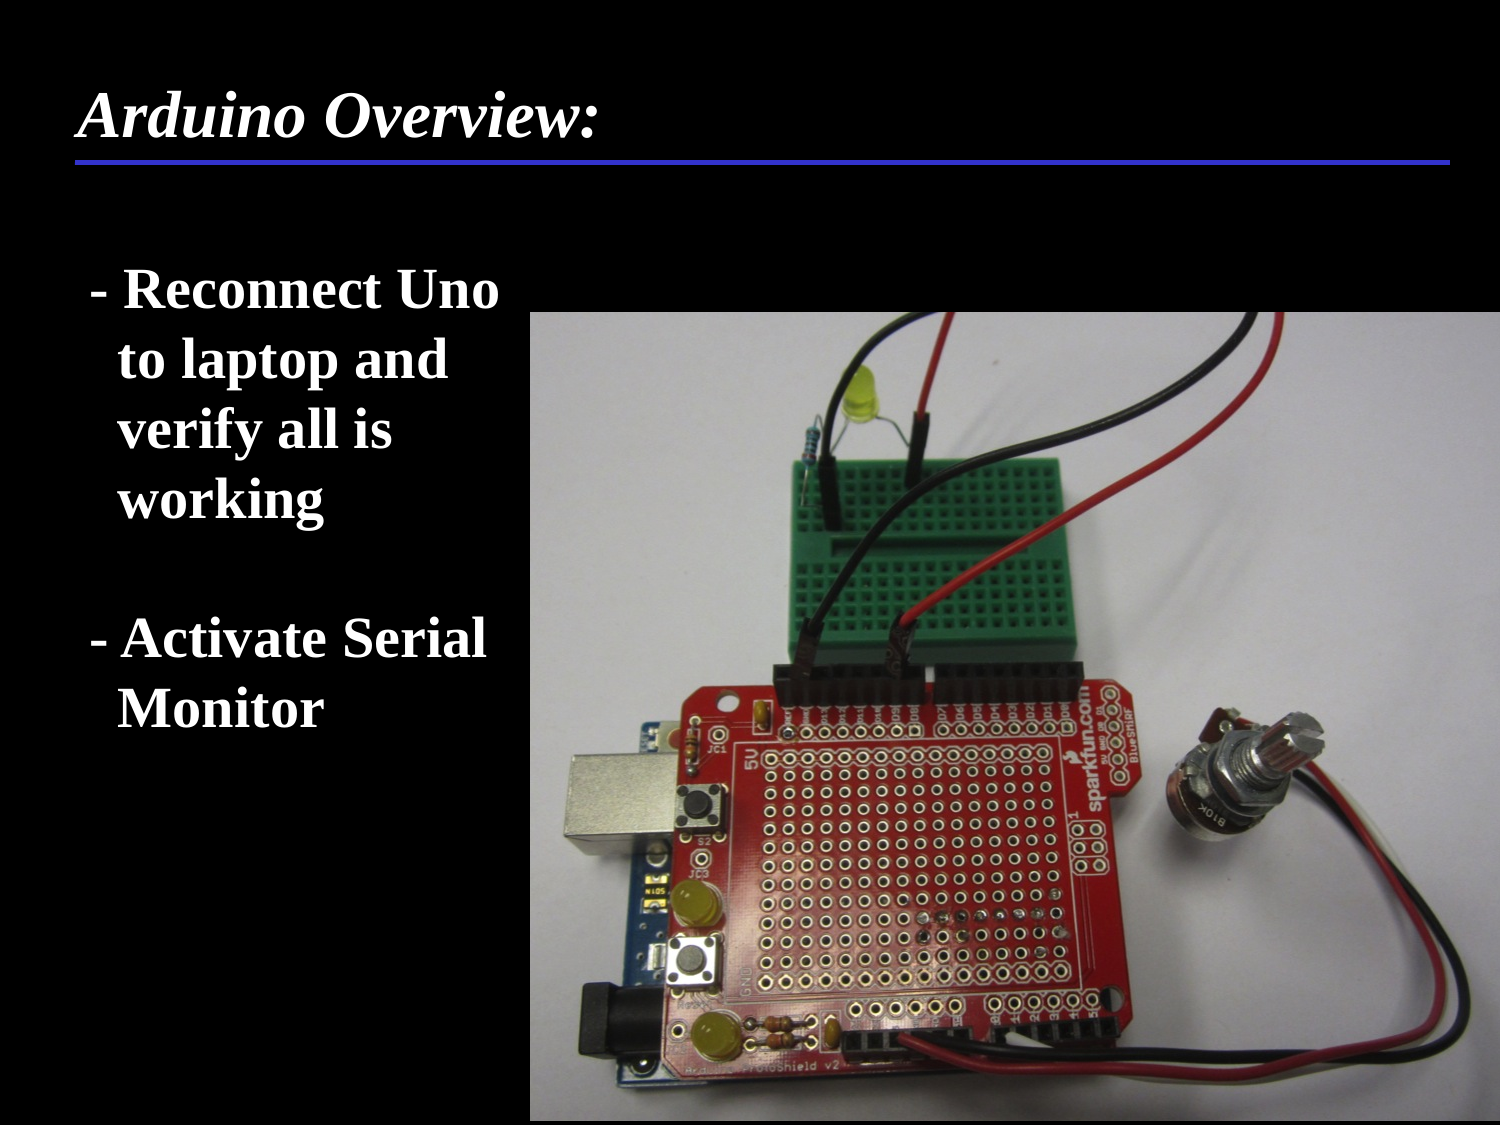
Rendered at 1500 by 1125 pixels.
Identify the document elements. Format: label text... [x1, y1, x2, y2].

picture [529, 312, 1500, 1122]
text_box Arduino Overview: [62, 62, 1175, 158]
text_box - Reconnect Uno to laptop and verify all is working - Activate Serial Monitor [75, 212, 575, 747]
